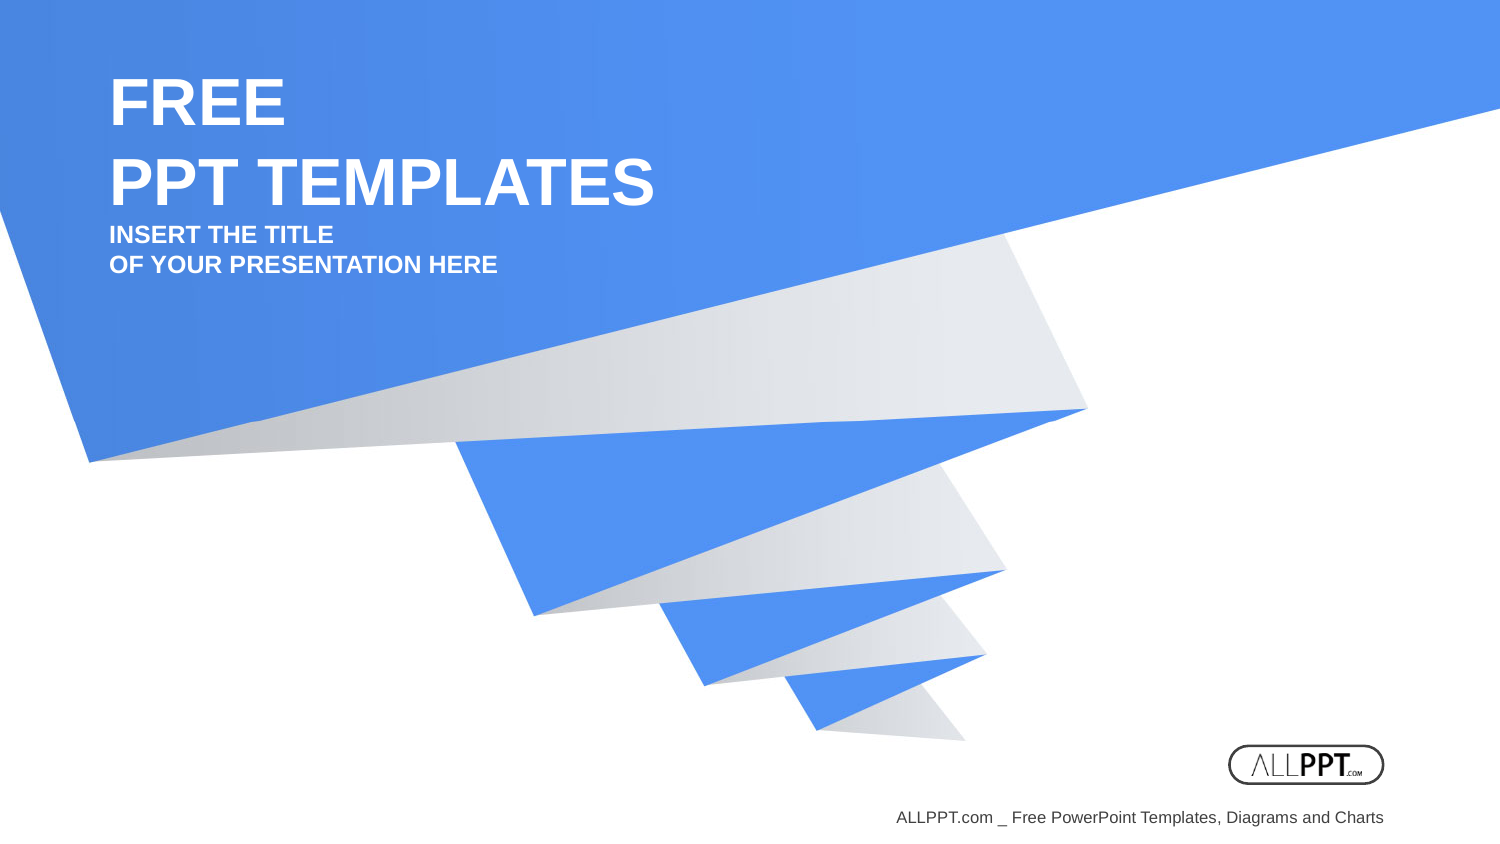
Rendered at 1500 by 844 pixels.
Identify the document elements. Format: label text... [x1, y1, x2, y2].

text_box FREE PPT TEMPLATES [94, 51, 892, 227]
text_box ALLPPT.com _ Free PowerPoint Templates, Diagrams and Charts [0, 799, 1400, 835]
text_box INSERT THE TITLE OF YOUR PRESENTATION HERE [94, 227, 892, 287]
picture [0, 0, 1500, 844]
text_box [1229, 745, 1384, 784]
